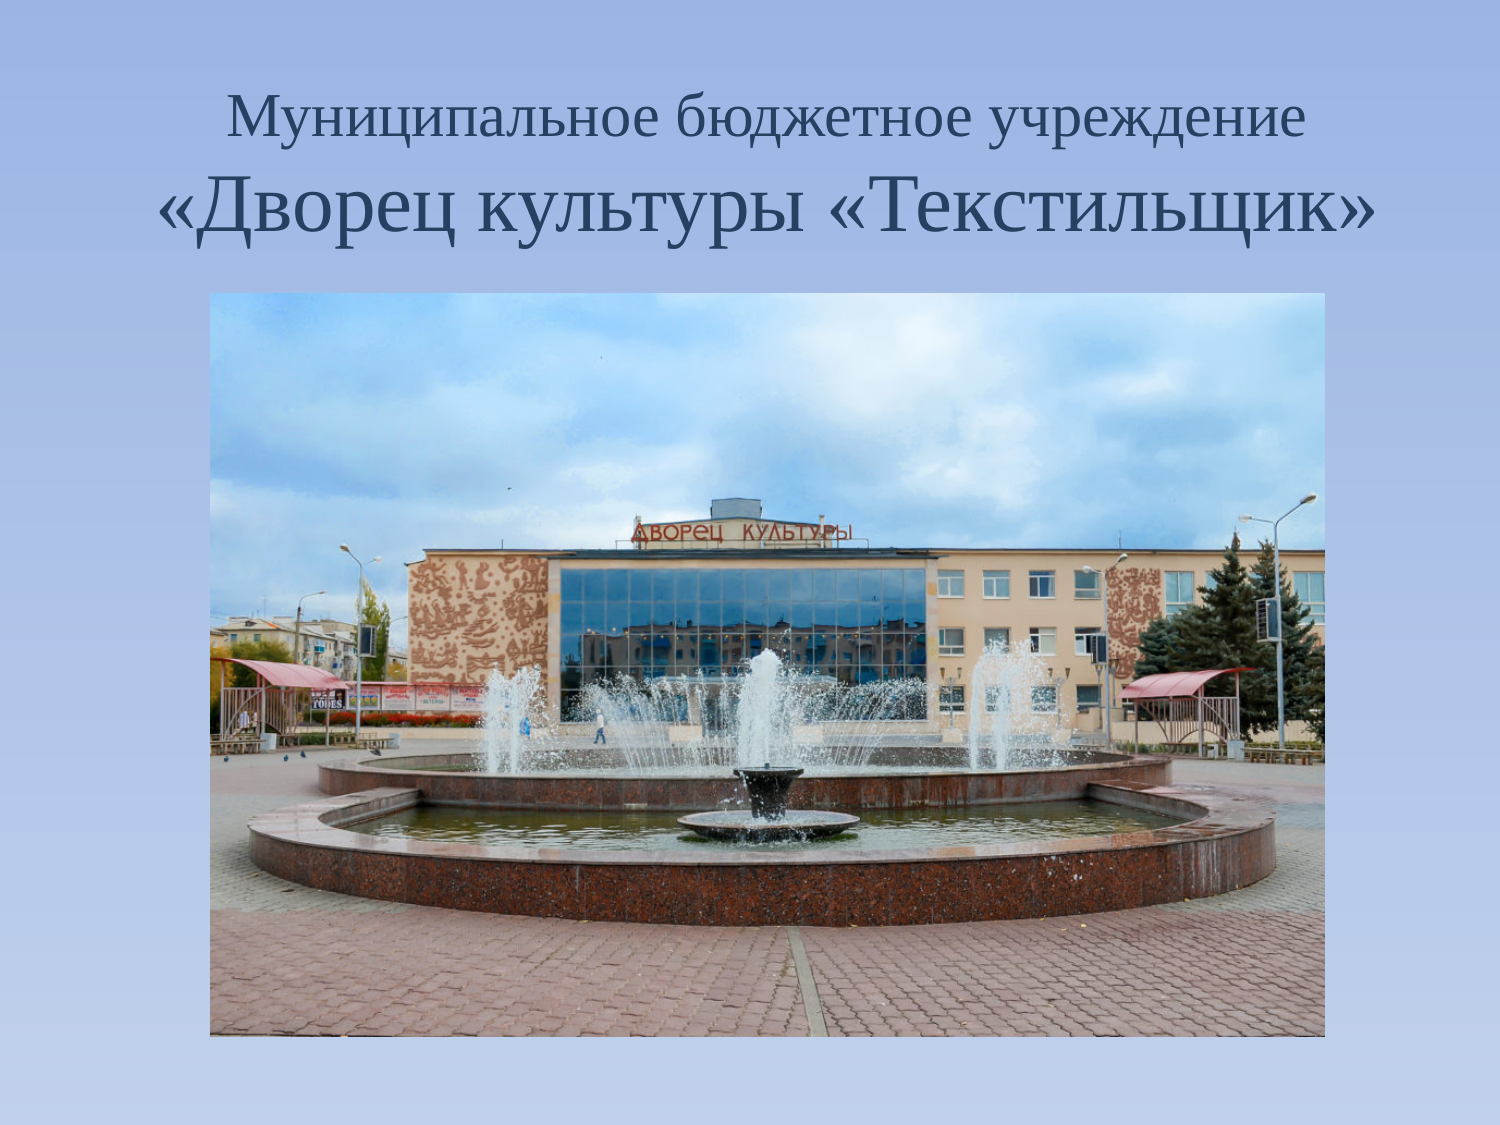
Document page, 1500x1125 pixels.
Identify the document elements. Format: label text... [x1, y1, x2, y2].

picture [210, 293, 1325, 1037]
text_box Муниципальное бюджетное учреждение «Дворец культуры «Текстильщик» [123, 66, 1412, 256]
